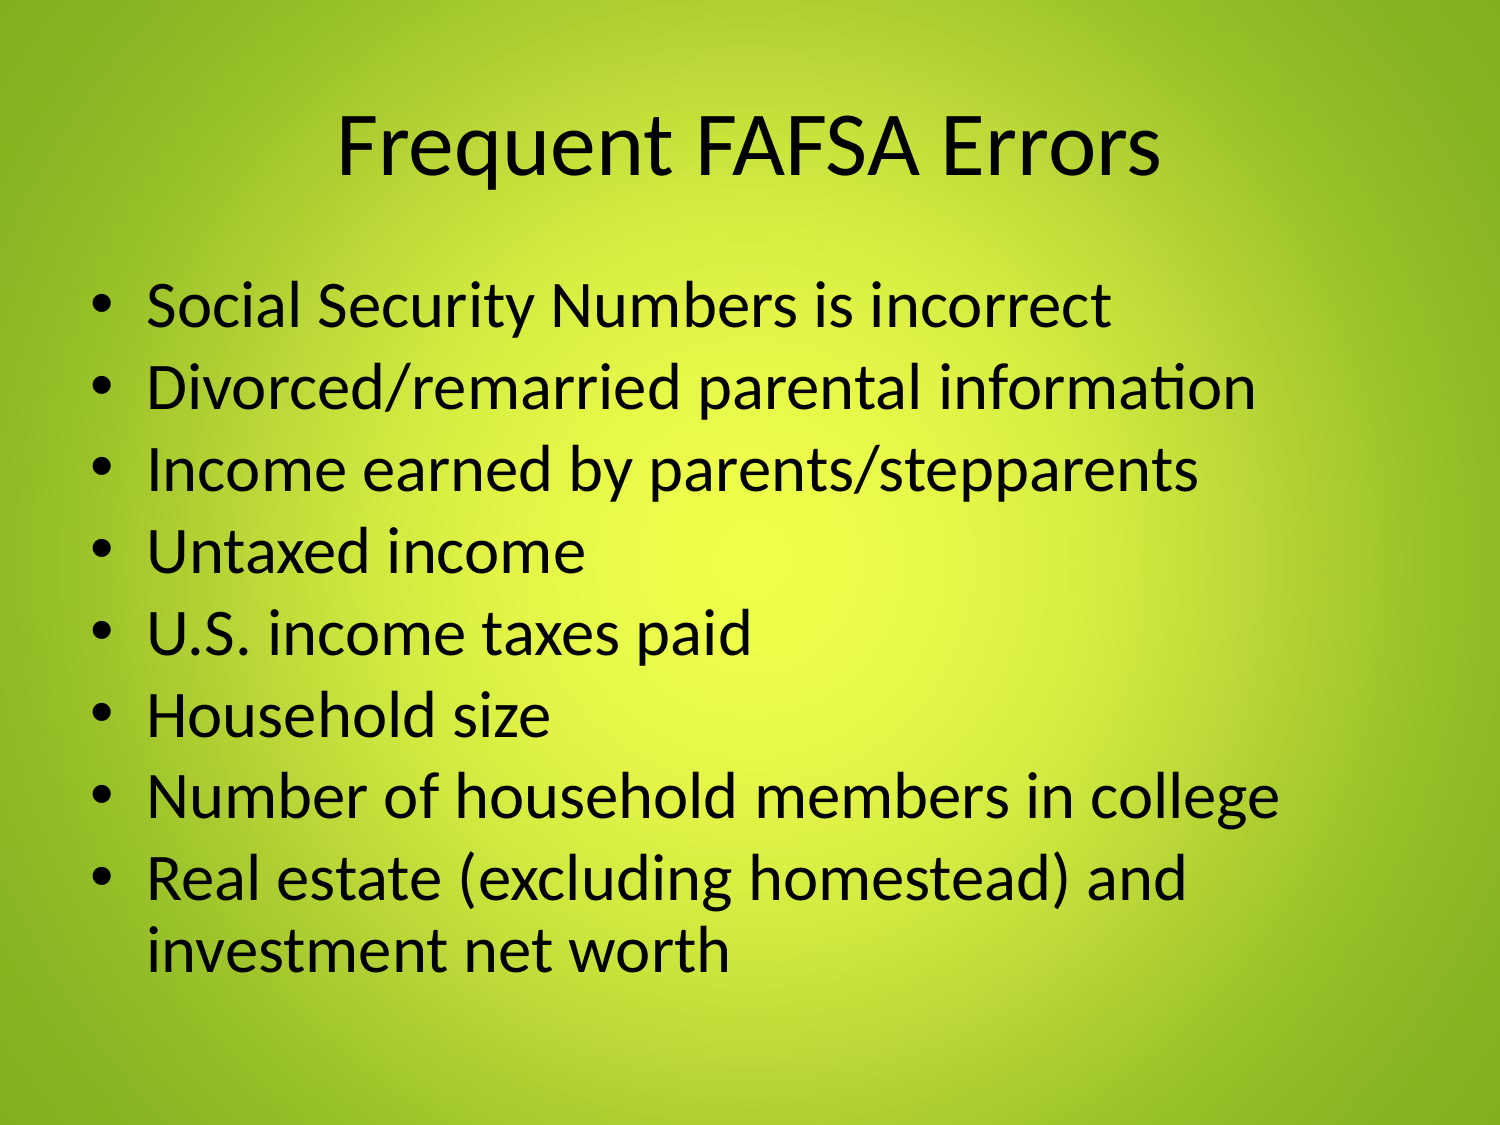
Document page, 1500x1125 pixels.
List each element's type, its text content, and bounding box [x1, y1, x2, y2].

title Frequent FAFSA Errors [75, 45, 1425, 233]
picture [0, 0, 1500, 1125]
list Social Security Numbers is incorrect Divorced/remarried parental information Income earned by parents/stepparents Untaxed income U.S. income taxes paid Household size Number of household members in college Real estate (excluding homestead) and investment net worth [75, 262, 1425, 1005]
